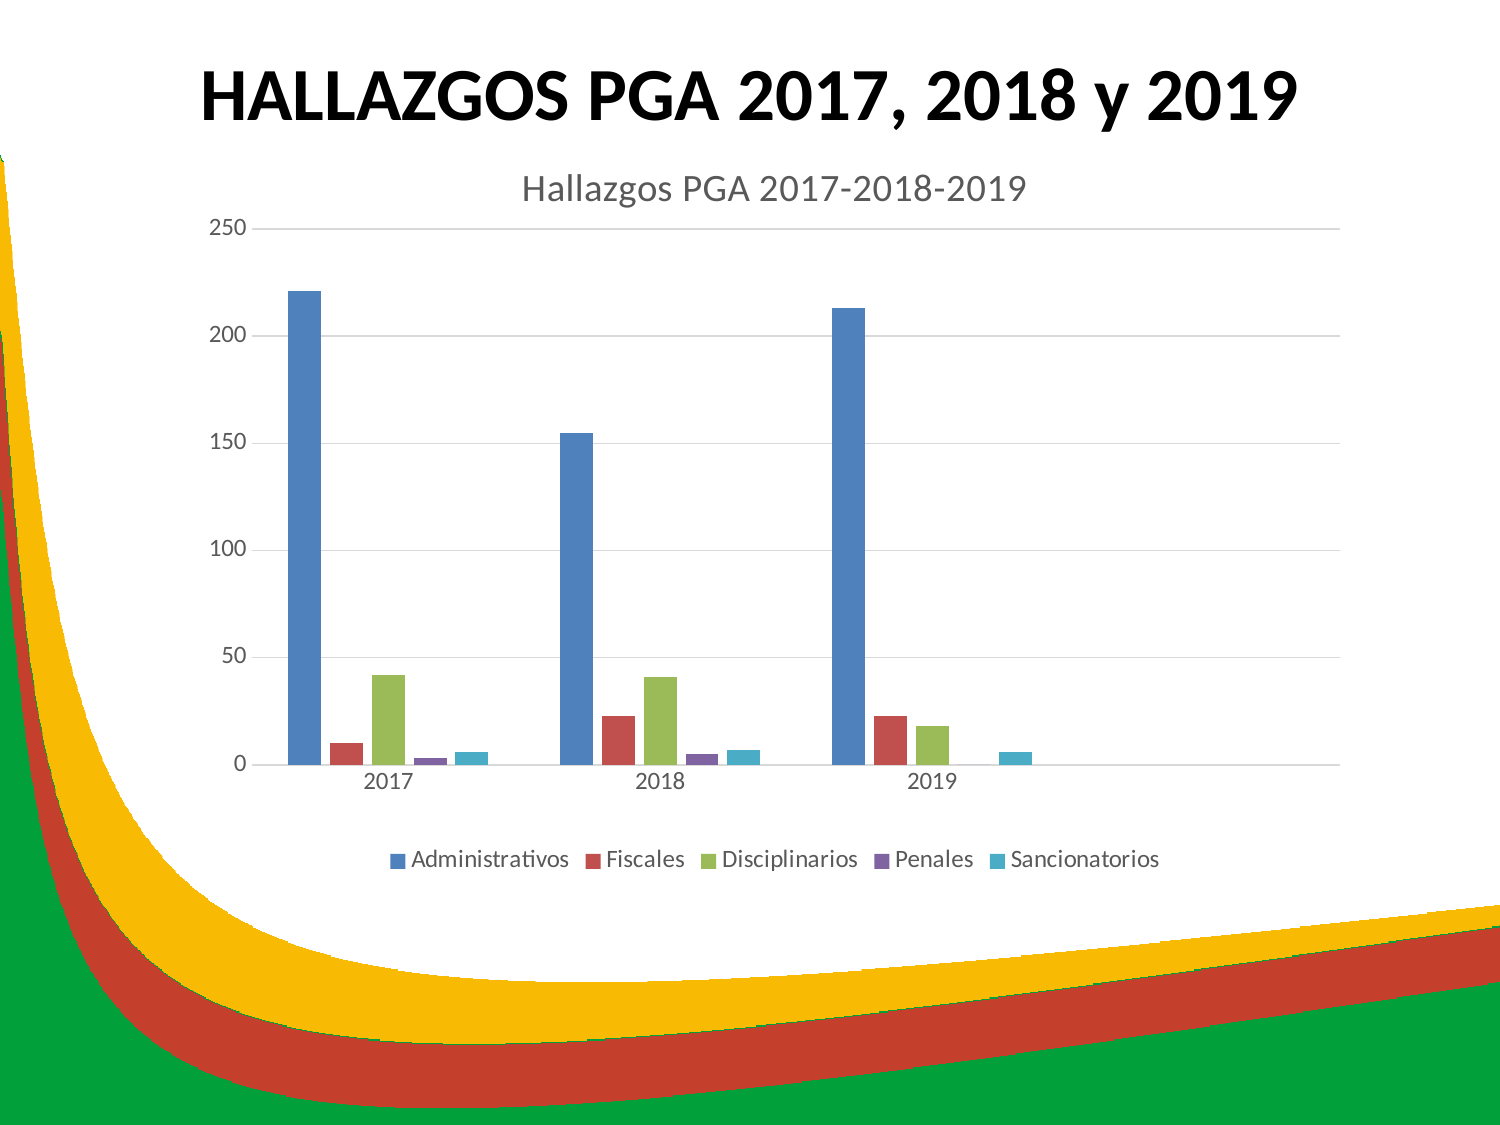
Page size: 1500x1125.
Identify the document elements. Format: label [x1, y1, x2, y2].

picture [0, 0, 1500, 1125]
chart [187, 137, 1363, 881]
